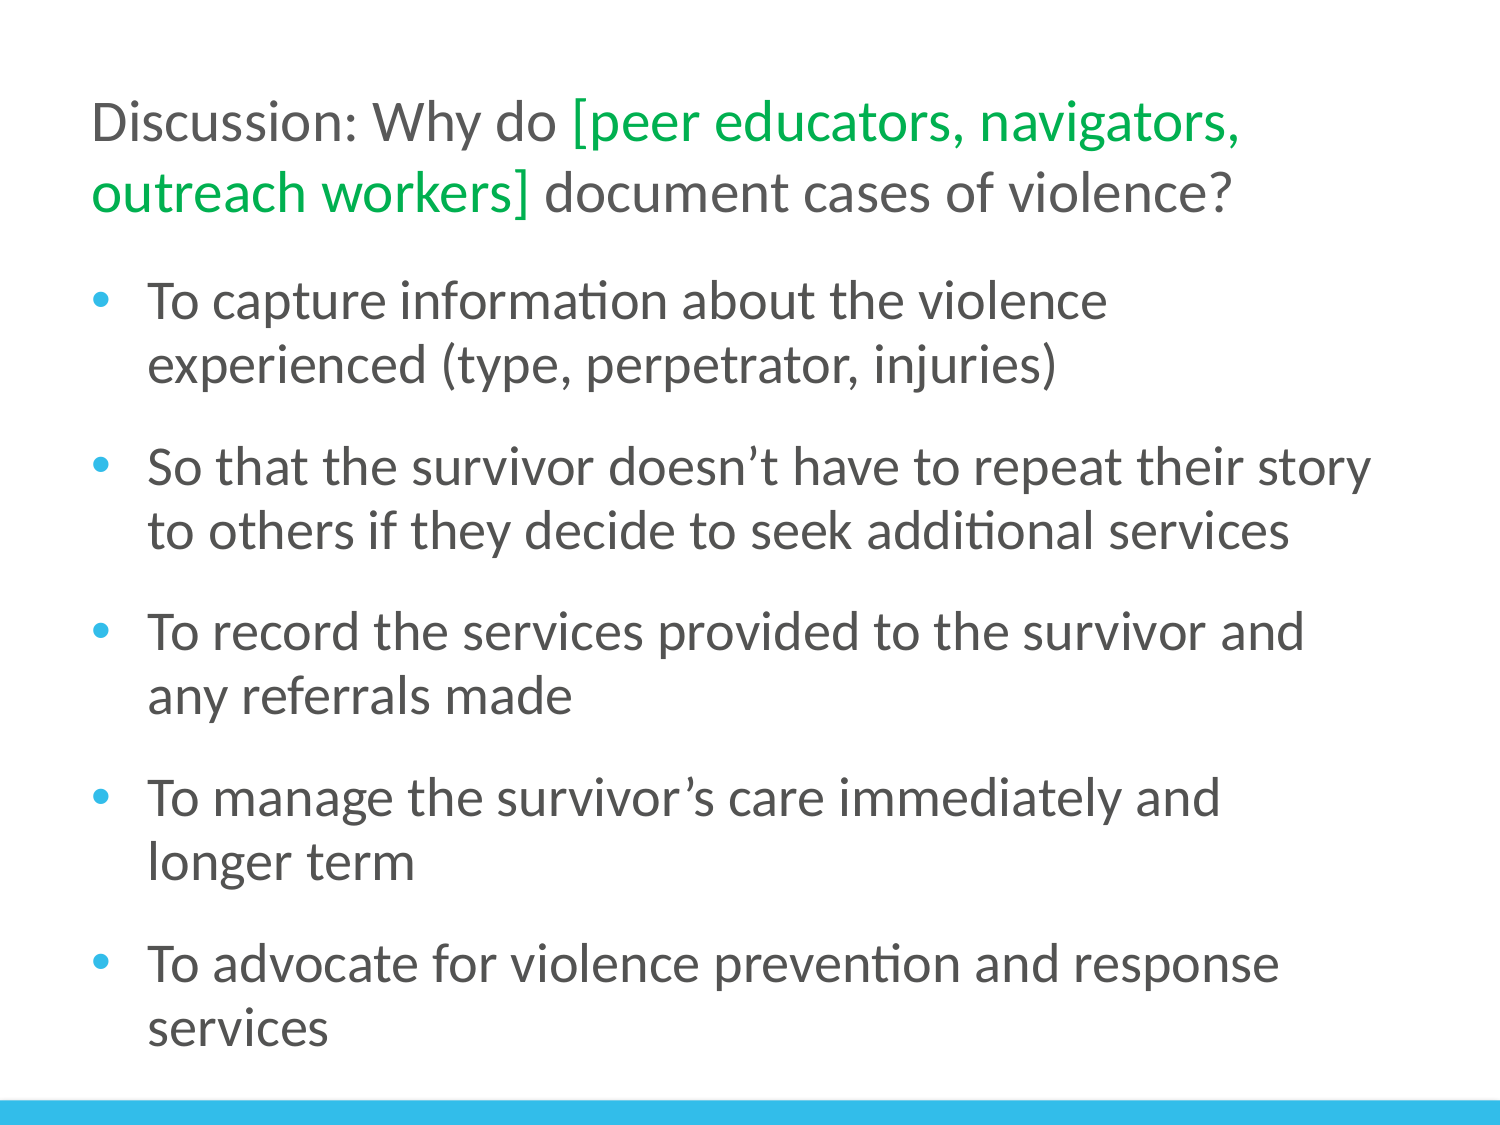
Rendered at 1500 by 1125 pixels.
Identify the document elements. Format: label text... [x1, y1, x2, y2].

title Discussion: Why do [peer educators, navigators, outreach workers] document cases of violence? [76, 73, 1425, 233]
list To capture information about the violence experienced (type, perpetrator, injuries) So that the survivor doesn’t have to repeat their story to others if they decide to seek additional services To record the services provided to the survivor and any referrals made To manage the survivor’s care immediately and longer term To advocate for violence prevention and response services [76, 260, 1390, 1072]
